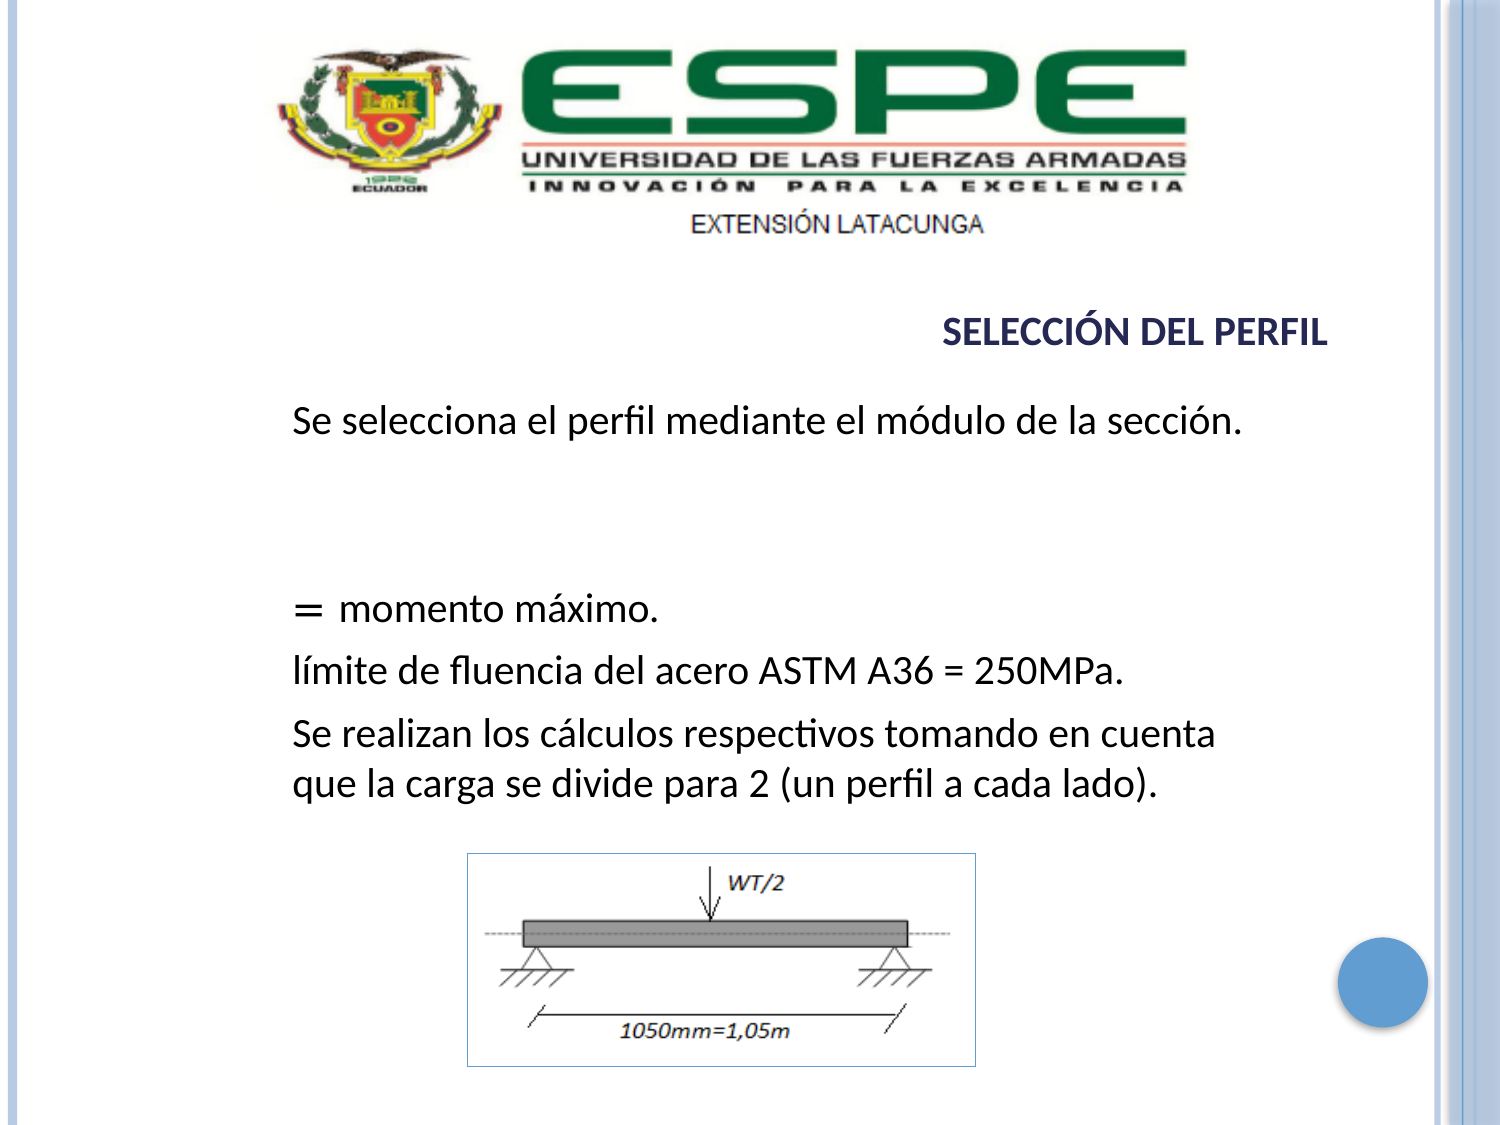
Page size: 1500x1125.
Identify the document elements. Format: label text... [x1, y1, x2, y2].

text_box Selección del perfil [608, 231, 1353, 362]
picture [253, 6, 1249, 244]
picture [466, 852, 977, 1067]
